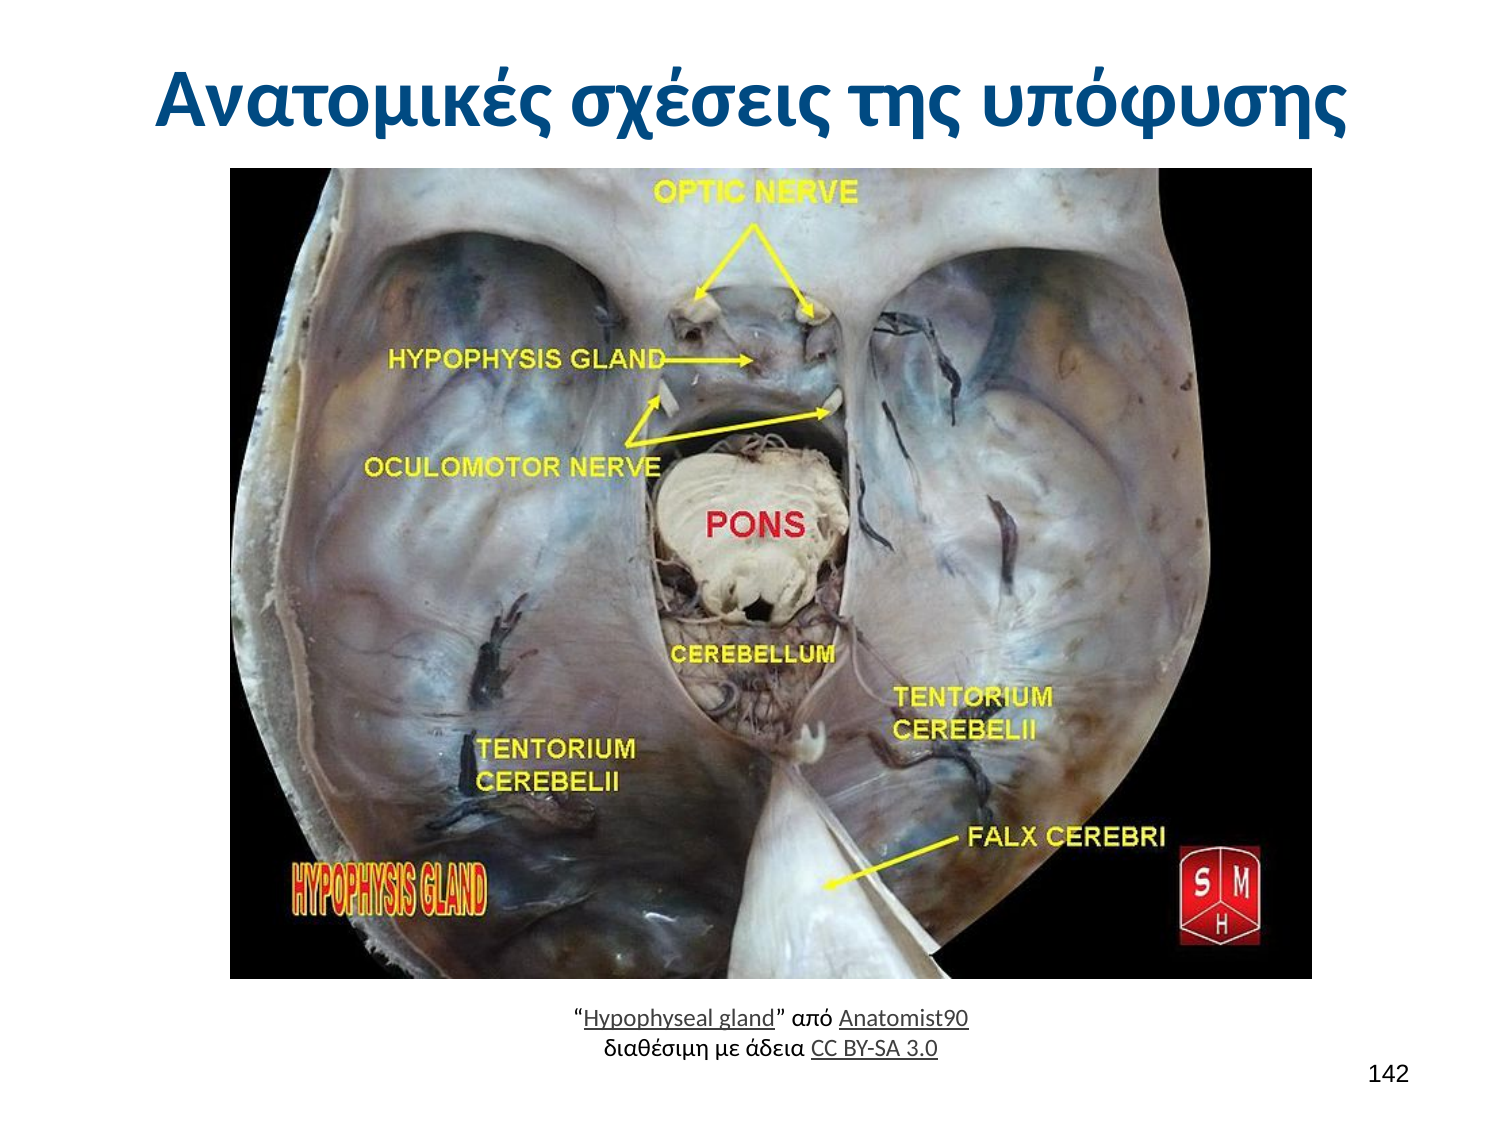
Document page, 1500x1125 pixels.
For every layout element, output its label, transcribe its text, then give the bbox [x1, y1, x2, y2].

slide_number 141 [1074, 1042, 1425, 1103]
picture [229, 167, 1312, 979]
title Ανατομικές σχέσεις της υπόφυσης [76, 19, 1427, 169]
text_box “Hypophyseal gland” από Anatomist90 διαθέσιμη με άδεια CC BY-SA 3.0 [540, 994, 1002, 1069]
